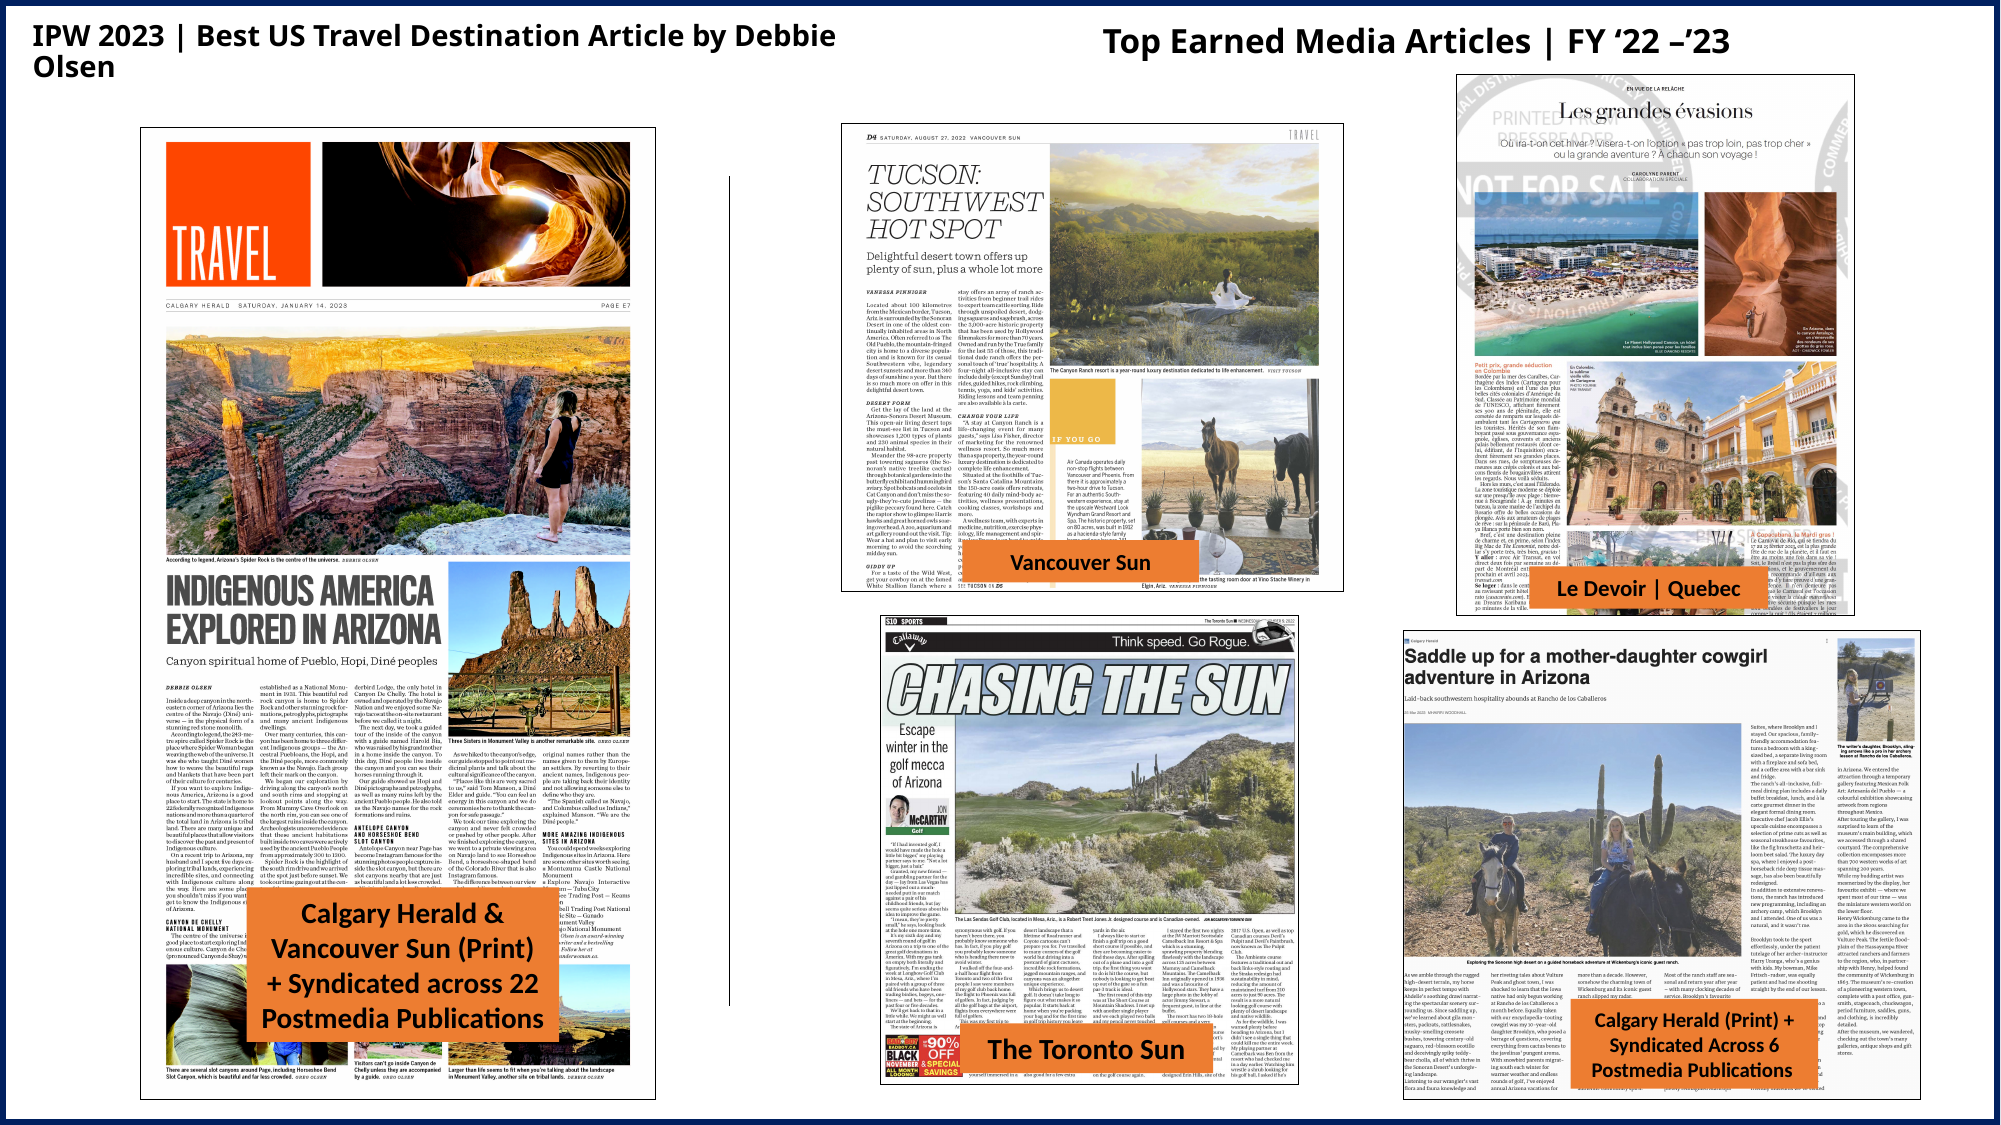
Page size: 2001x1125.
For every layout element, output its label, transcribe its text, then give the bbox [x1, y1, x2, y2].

text_box IPW 2023 | Best US Travel Destination Article by Debbie Olsen [17, 13, 896, 128]
text_box Top Earned Media Articles | FY ‘22 –’23 [960, 17, 1874, 132]
picture [880, 615, 1299, 1085]
picture [1403, 630, 1921, 1100]
picture [1456, 74, 1855, 616]
picture [841, 122, 1344, 592]
picture [139, 127, 656, 1100]
